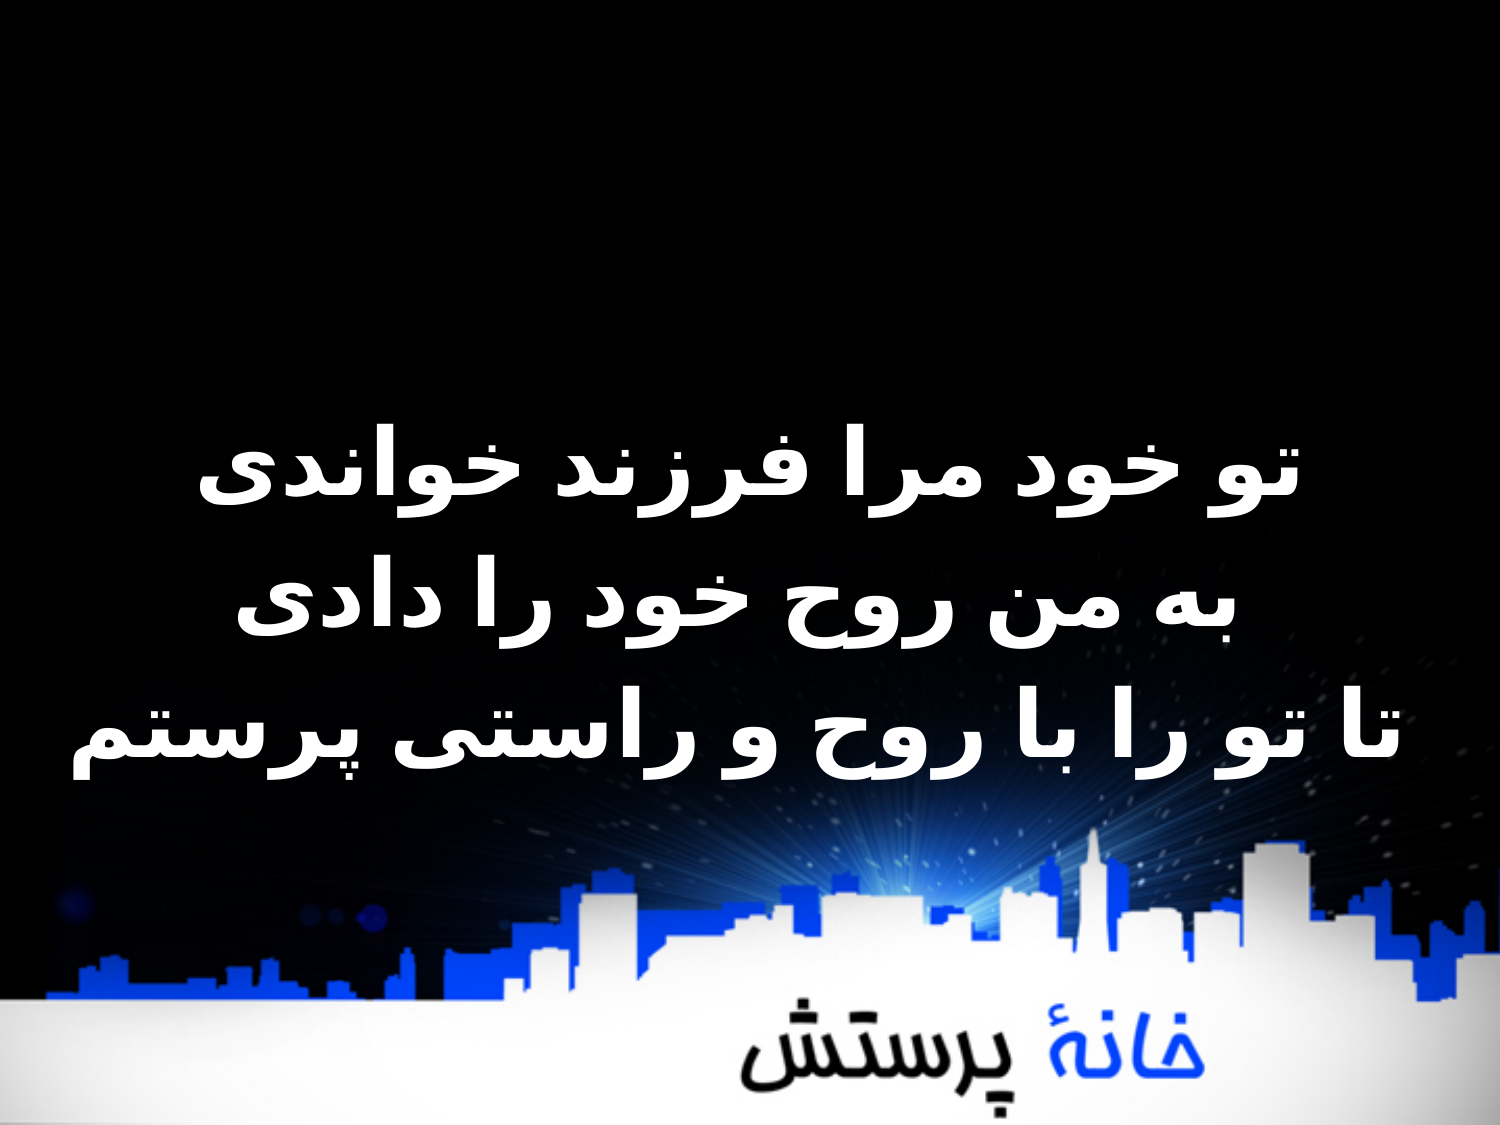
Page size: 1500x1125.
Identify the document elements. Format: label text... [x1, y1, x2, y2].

list تو خود مرا فرزند خواندی به من روح خود را دادی تا تو را با روح و راستی پرستم [0, 0, 1500, 1125]
